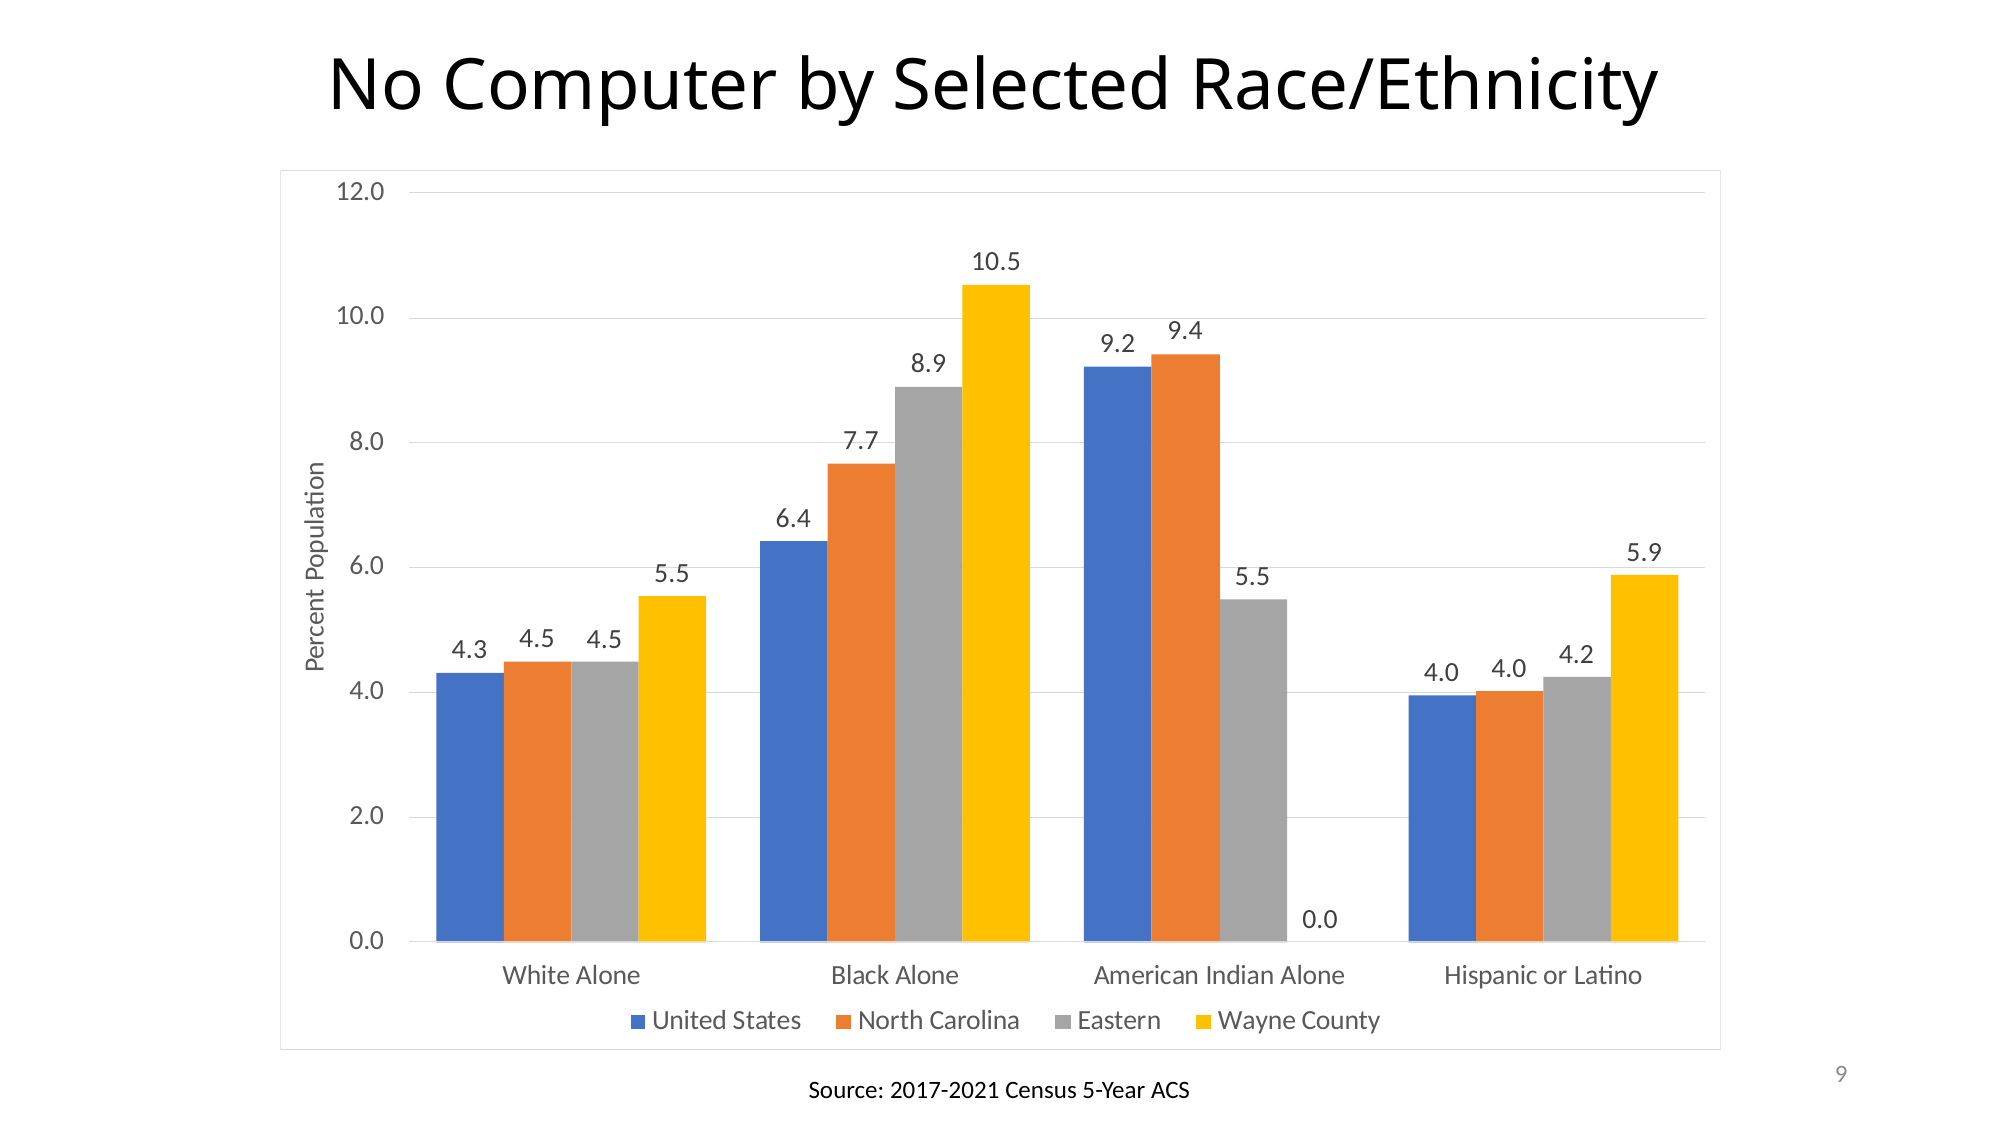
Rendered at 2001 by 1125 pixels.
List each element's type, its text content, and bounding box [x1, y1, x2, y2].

picture [279, 168, 1721, 1050]
slide_number 9 [1412, 1042, 1863, 1103]
text_box Source: 2017-2021 Census 5-Year ACS [793, 1065, 1207, 1111]
title No Computer by Selected Race/Ethnicity [24, 5, 1963, 169]
